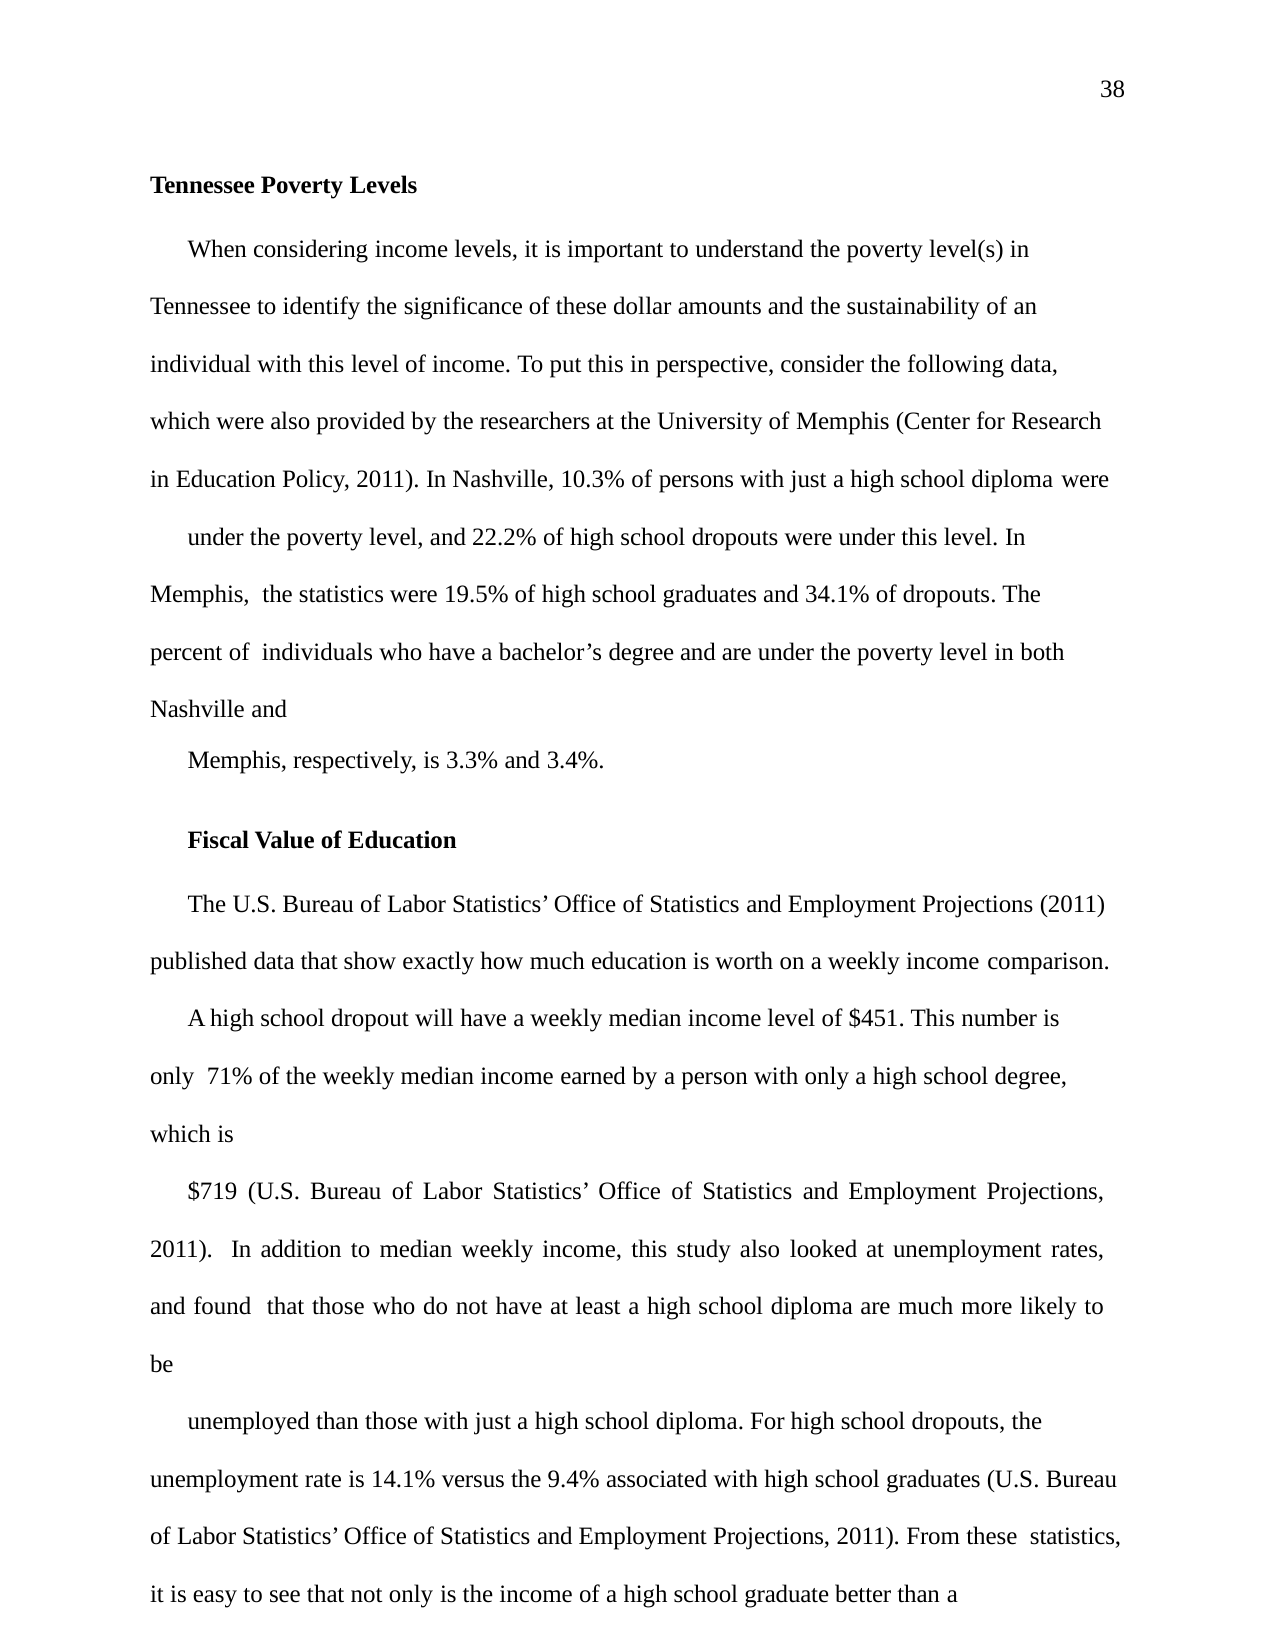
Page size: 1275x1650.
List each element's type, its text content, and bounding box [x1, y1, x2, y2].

text_box Tennessee Poverty Levels When considering income levels, it is important to understand the poverty level(s) in Tennessee to identify the significance of these dollar amounts and the sustainability of an individual with this level of income. To put this in perspective, consider the following data, which were also provided by the researchers at the University of Memphis (Center for Research in Education Policy, 2011). In Nashville, 10.3% of persons with just a high school diploma were under the poverty level, and 22.2% of high school dropouts were under this level. In Memphis, the statistics were 19.5% of high school graduates and 34.1% of dropouts. The percent of individuals who have a bachelor’s degree and are under the poverty level in both Nashville and Memphis, respectively, is 3.3% and 3.4%. Fiscal Value of Education The U.S. Bureau of Labor Statistics’ Office of Statistics and Employment Projections (2011) published data that show exactly how much education is worth on a weekly income comparison. A high school dropout will have a weekly median income level of $451. This number is only 71% of the weekly median income earned by a person with only a high school degree, which is $719 (U.S. Bureau of Labor Statistics’ Office of Statistics and Employment Projections, 2011). In addition to median weekly income, this study also looked at unemployment rates, and found that those who do not have at least a high school diploma are much more likely to be unemployed than those with just a high school diploma. For high school dropouts, the unemployment rate is 14.1% versus the 9.4% associated with high school graduates (U.S. Bureau of Labor Statistics’ Office of Statistics and Employment Projections, 2011). From these statistics, it is easy to see that not only is the income of a high school graduate better than a [147, 166, 1127, 1608]
text_box 38 [1098, 70, 1128, 103]
